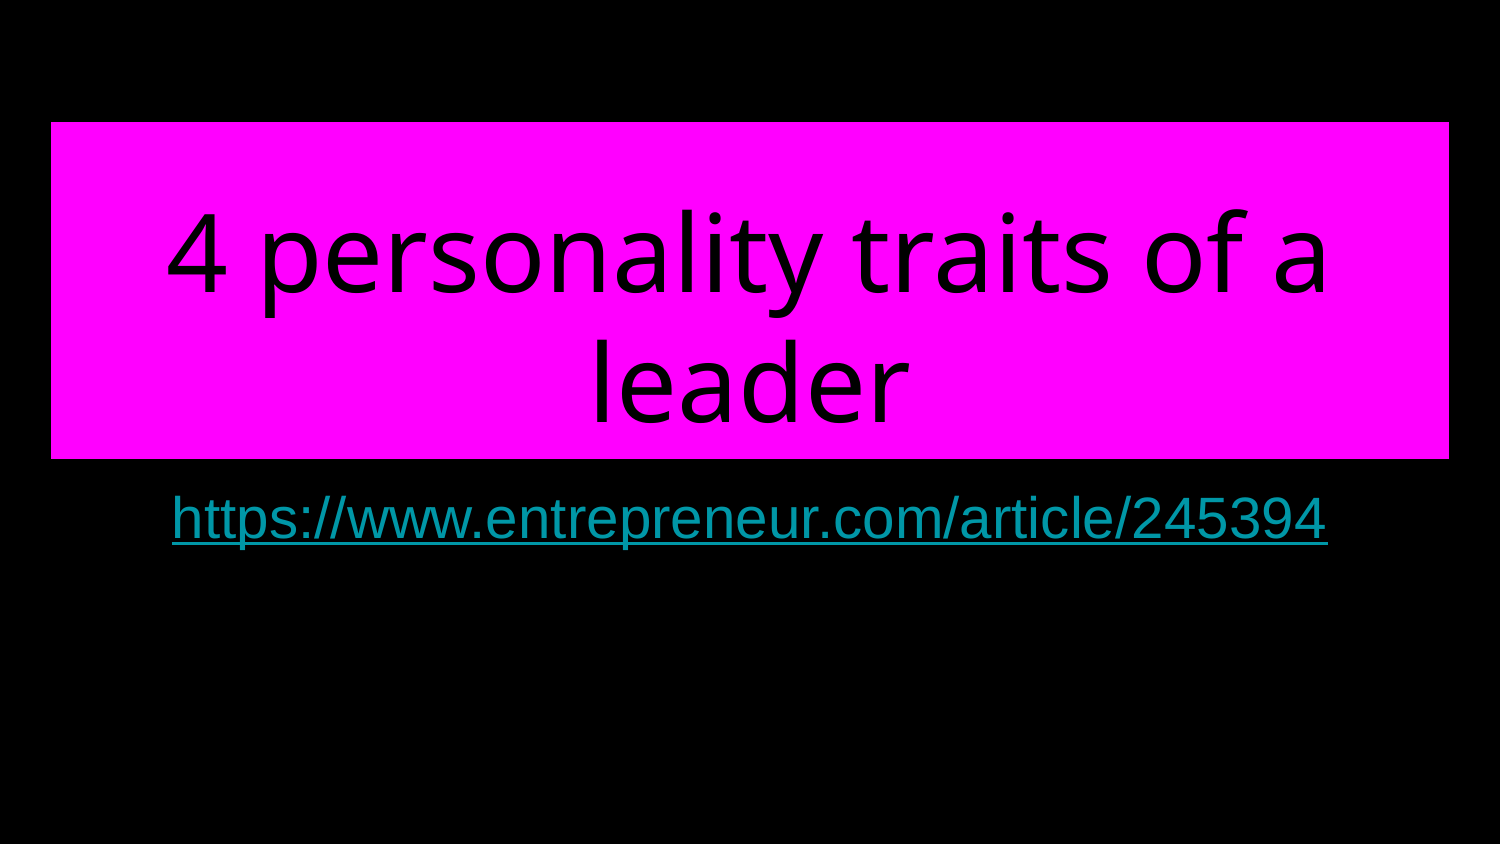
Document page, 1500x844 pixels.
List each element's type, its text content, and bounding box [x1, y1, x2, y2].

subtitle https://www.entrepreneur.com/article/245394 [51, 464, 1449, 595]
title 4 personality traits of a leader [51, 122, 1449, 459]
